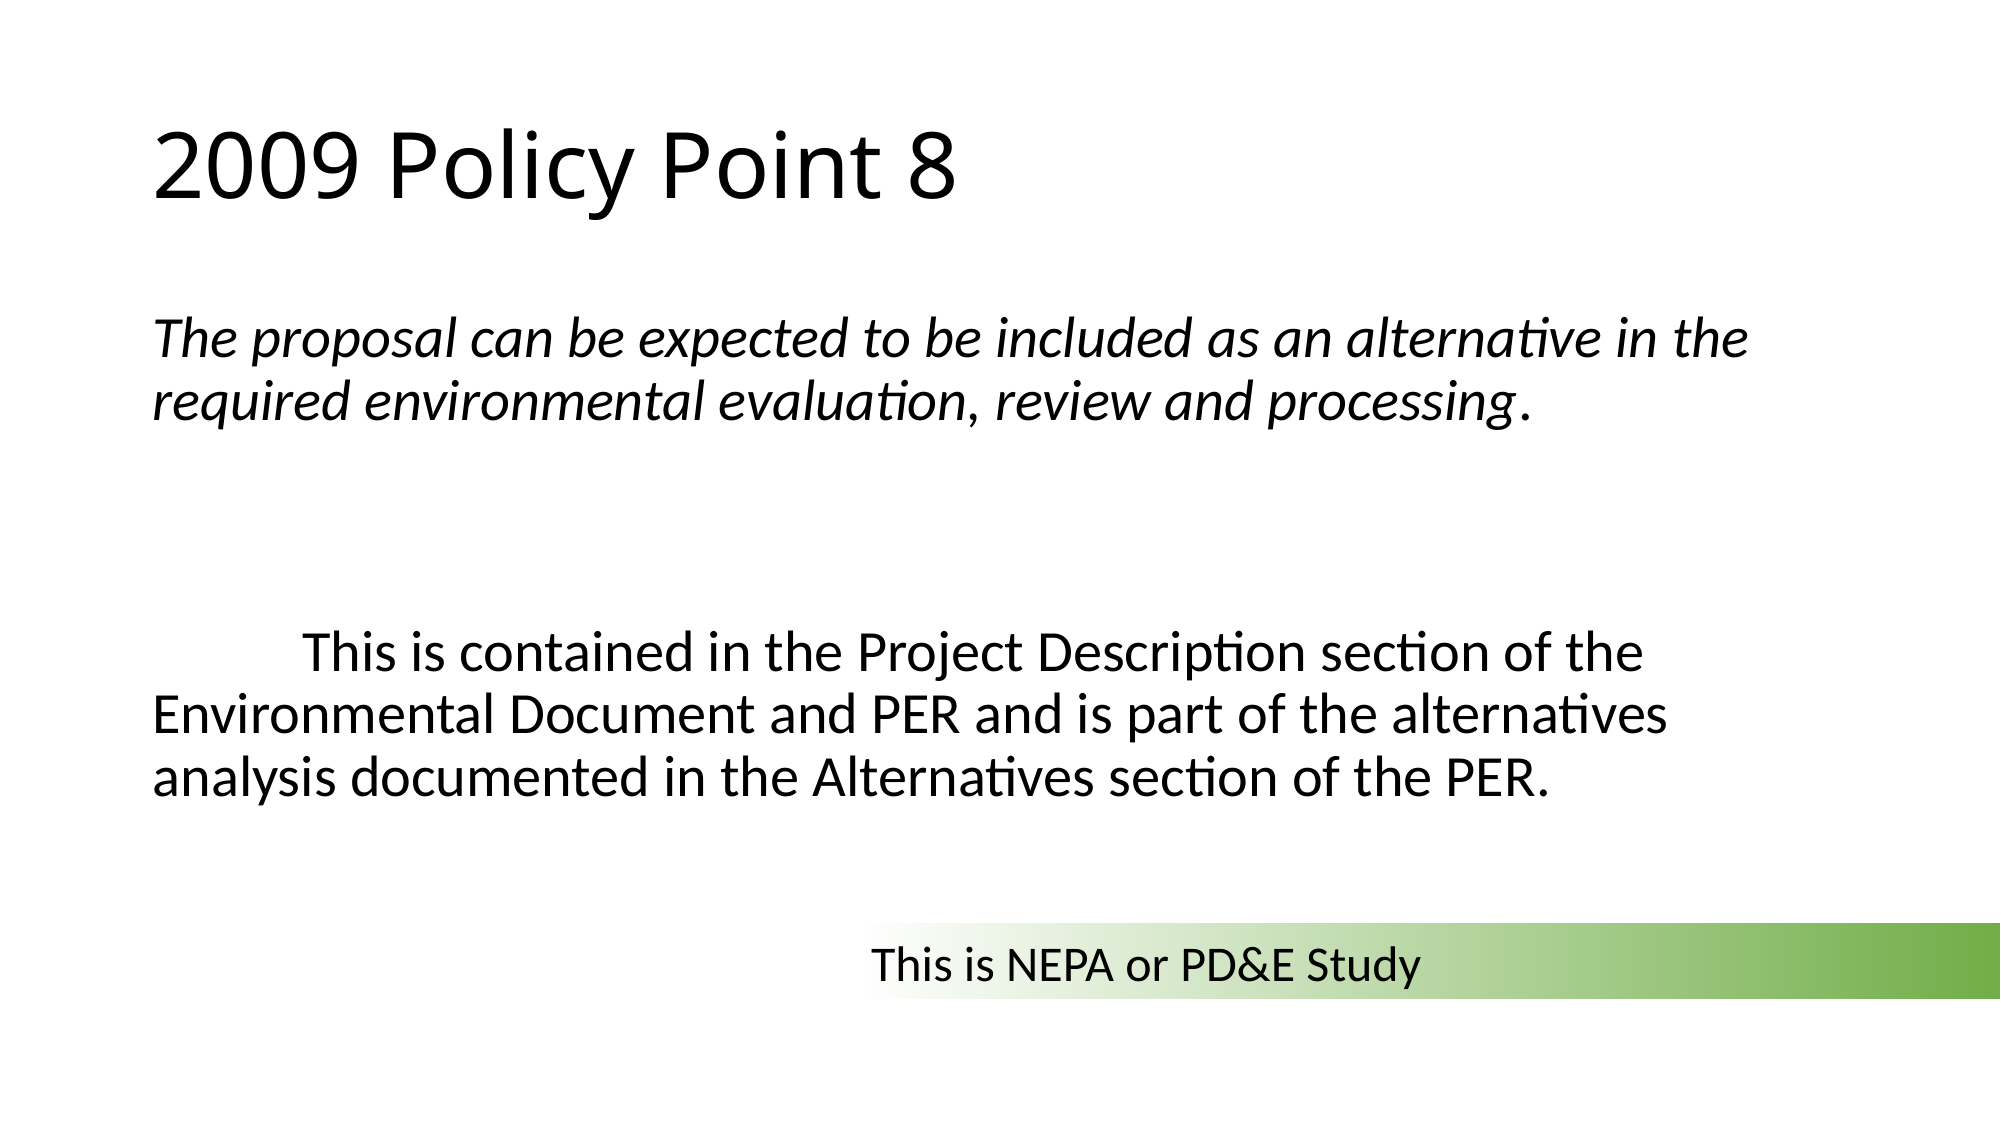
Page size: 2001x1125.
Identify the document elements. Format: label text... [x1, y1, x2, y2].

title 2009 Policy Point 8 [137, 59, 1863, 278]
text_box This is NEPA or PD&E Study [856, 923, 2000, 999]
list The proposal can be expected to be included as an alternative in the required environmental evaluation, review and processing. This is contained in the Project Description section of the Environmental Document and PER and is part of the alternatives analysis documented in the Alternatives section of the PER. [137, 299, 1863, 1014]
